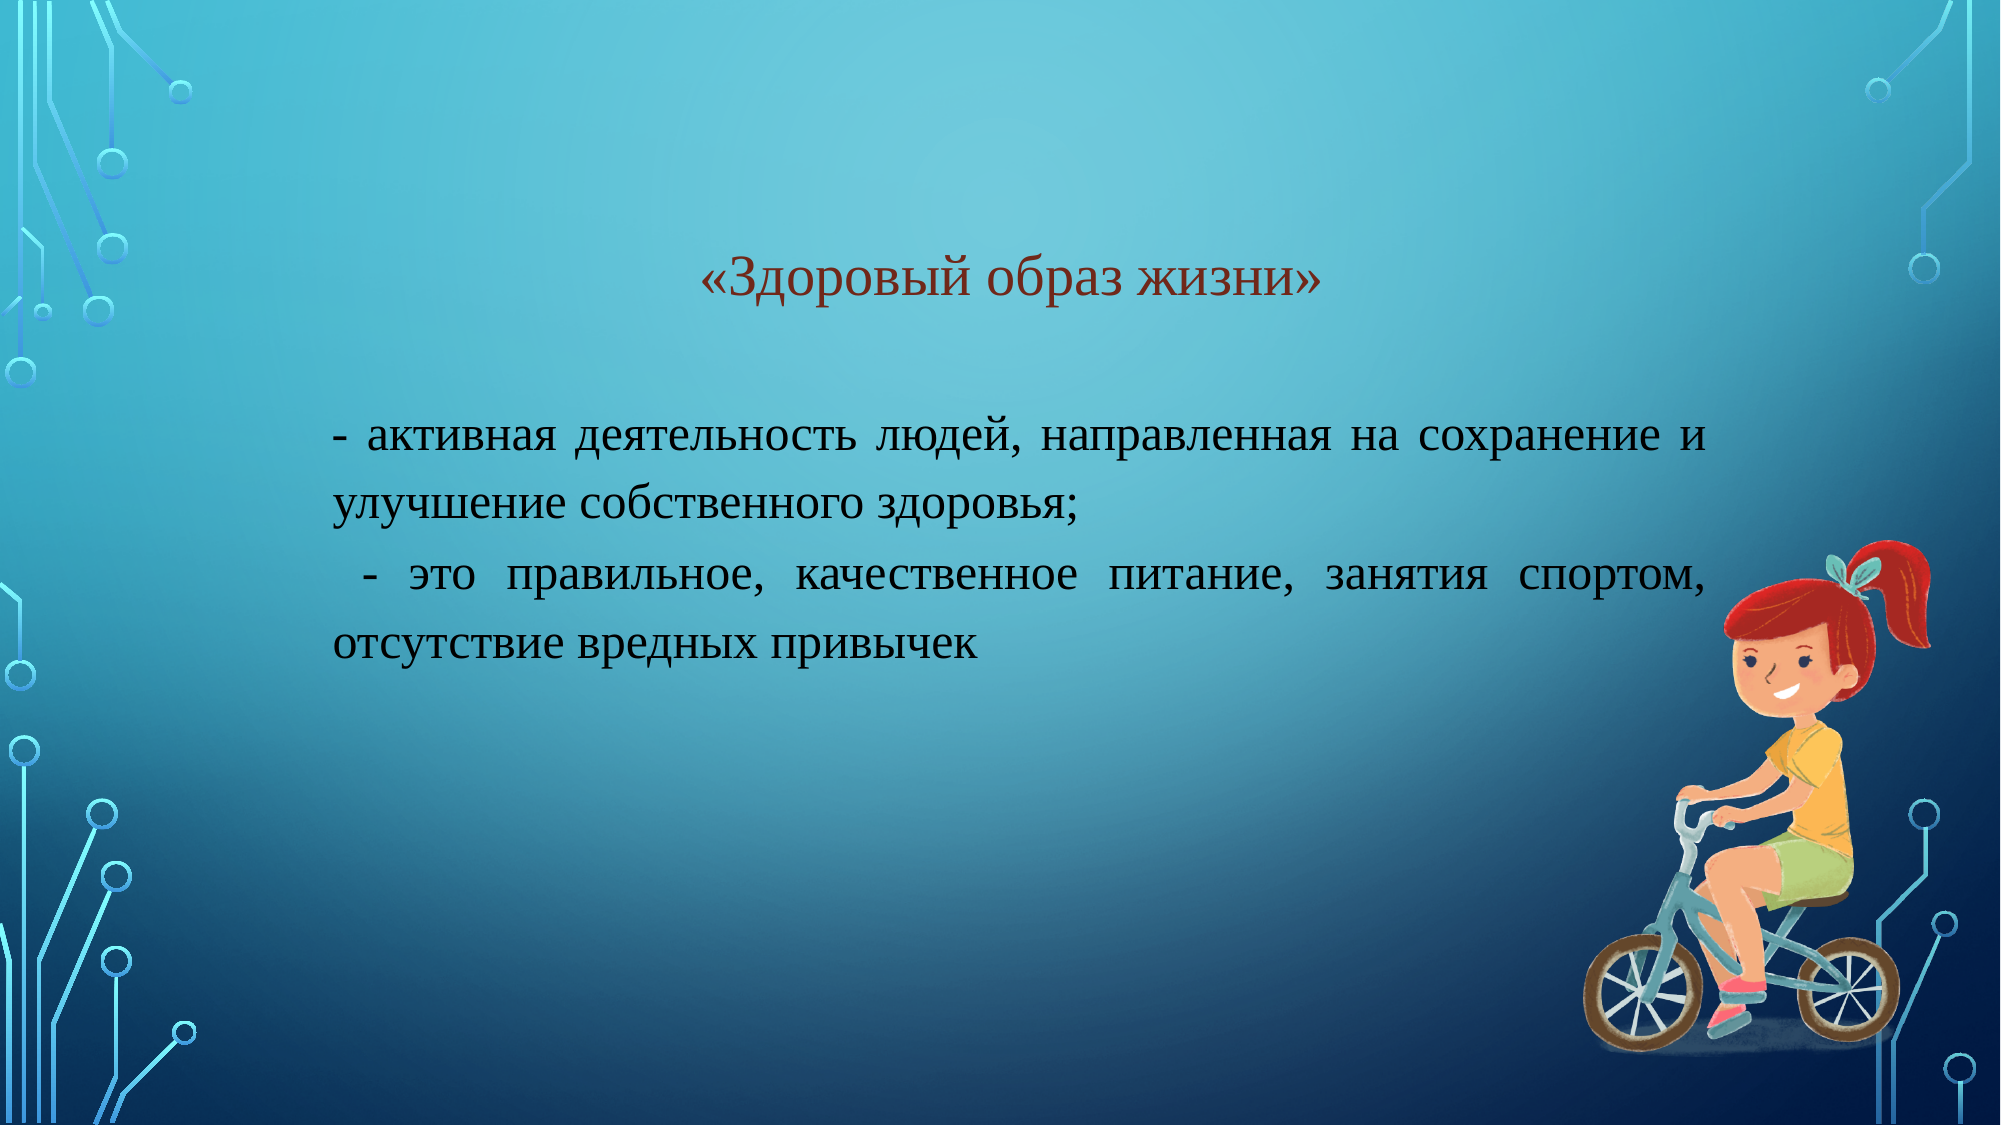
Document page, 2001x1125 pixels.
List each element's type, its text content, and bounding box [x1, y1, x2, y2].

picture [1583, 539, 1932, 1057]
text_box «Здоровый образ жизни» - активная деятельность людей, направленная на сохранение и улучшение собственного здоровья; - это правильное, качественное питание, занятия спортом, отсутствие вредных привычек [316, 219, 1722, 676]
